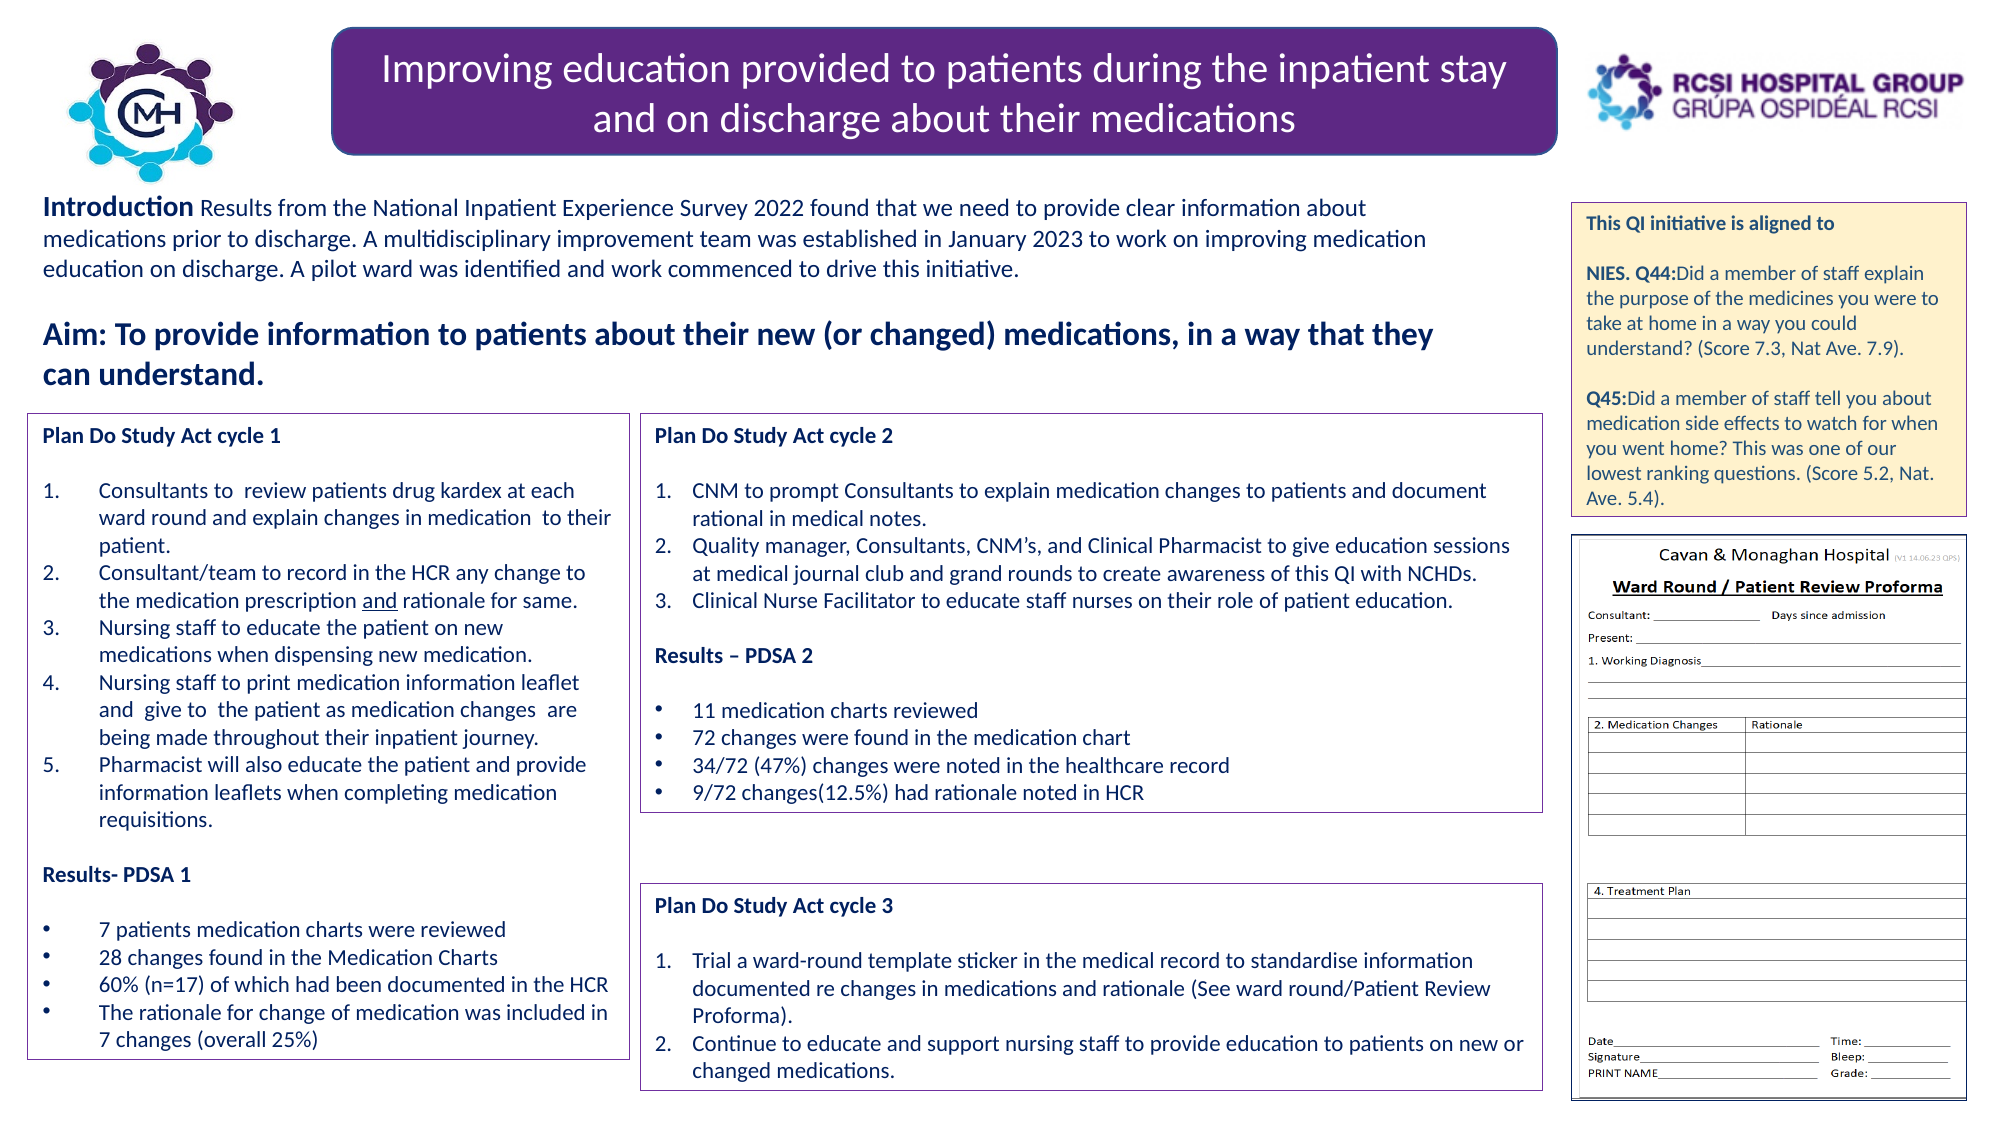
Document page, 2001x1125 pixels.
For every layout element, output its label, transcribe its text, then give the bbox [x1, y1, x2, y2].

text_box This QI initiative is aligned to NIES. Q44:Did a member of staff explain the purpose of the medicines you were to take at home in a way you could understand? (Score 7.3, Nat Ave. 7.9). Q45:Did a member of staff tell you about medication side effects to watch for when you went home? This was one of our lowest ranking questions. (Score 5.2, Nat. Ave. 5.4). [1571, 202, 1967, 517]
text_box Plan Do Study Act cycle 3 Trial a ward-round template sticker in the medical record to standardise information documented re changes in medications and rationale (See ward round/Patient Review Proforma). Continue to educate and support nursing staff to provide education to patients on new or changed medications. [640, 883, 1543, 1091]
picture [1571, 534, 1967, 1101]
text_box Plan Do Study Act cycle 1 Consultants to review patients drug kardex at each ward round and explain changes in medication to their patient. Consultant/team to record in the HCR any change to the medication prescription and rationale for same. Nursing staff to educate the patient on new medications when dispensing new medication. Nursing staff to print medication information leaflet and give to the patient as medication changes are being made throughout their inpatient journey. Pharmacist will also educate the patient and provide information leaflets when completing medication requisitions. Results- PDSA 1 7 patients medication charts were reviewed 28 changes found in the Medication Charts 60% (n=17) of which had been documented in the HCR The rationale for change of medication was included in 7 changes (overall 25%) [27, 413, 630, 1060]
picture [1577, 40, 1983, 141]
text_box Improving education provided to patients during the inpatient stay and on discharge about their medications [331, 26, 1558, 156]
picture [45, 24, 255, 203]
text_box Plan Do Study Act cycle 2 CNM to prompt Consultants to explain medication changes to patients and document rational in medical notes. Quality manager, Consultants, CNM’s, and Clinical Pharmacist to give education sessions at medical journal club and grand rounds to create awareness of this QI with NCHDs. Clinical Nurse Facilitator to educate staff nurses on their role of patient education. Results – PDSA 2 11 medication charts reviewed 72 changes were found in the medication chart 34/72 (47%) changes were noted in the healthcare record 9/72 changes(12.5%) had rationale noted in HCR [640, 413, 1543, 813]
text_box Introduction Results from the National Inpatient Experience Survey 2022 found that we need to provide clear information about medications prior to discharge. A multidisciplinary improvement team was established in January 2023 to work on improving medication education on discharge. A pilot ward was identified and work commenced to drive this initiative. Aim: To provide information to patients about their new (or changed) medications, in a way that they can understand. [28, 179, 1464, 400]
